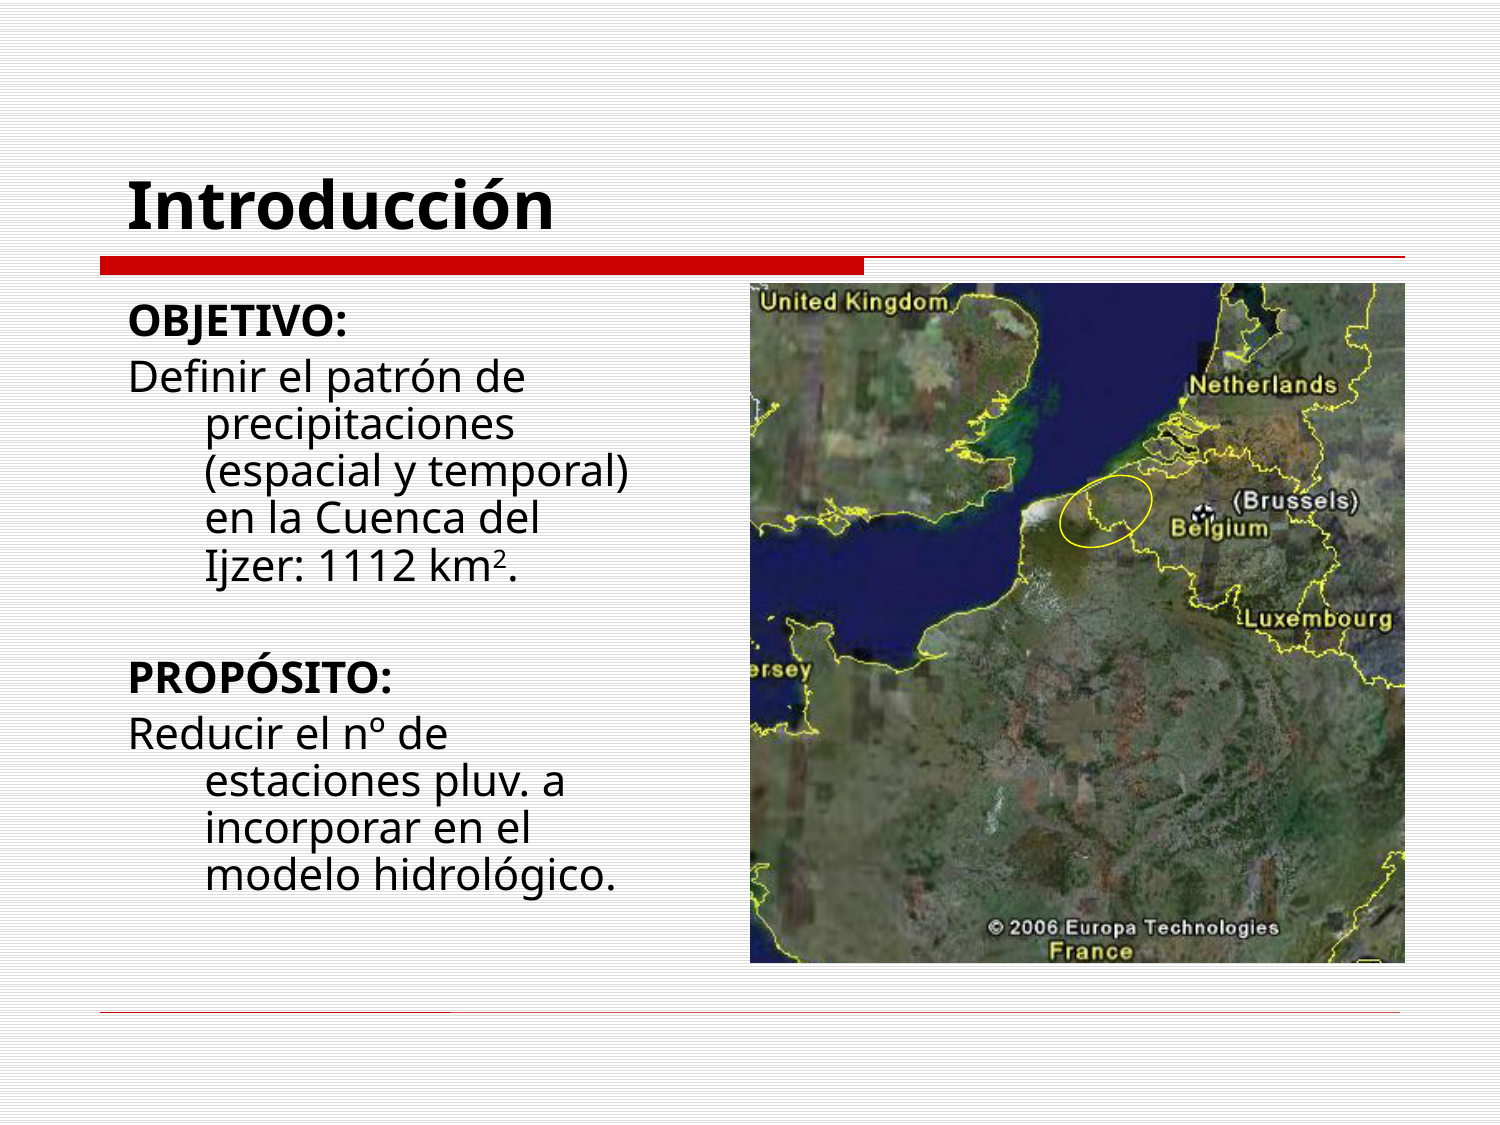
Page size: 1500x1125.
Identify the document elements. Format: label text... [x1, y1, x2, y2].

list OBJETIVO: Definir el patrón de precipitaciones (espacial y temporal) en la Cuenca del Ijzer: 1112 km2. PROPÓSITO: Reducir el nº de estaciones pluv. a incorporar en el modelo hidrológico. [112, 290, 669, 1016]
picture [749, 283, 1405, 963]
title Introducción [112, 62, 1388, 250]
